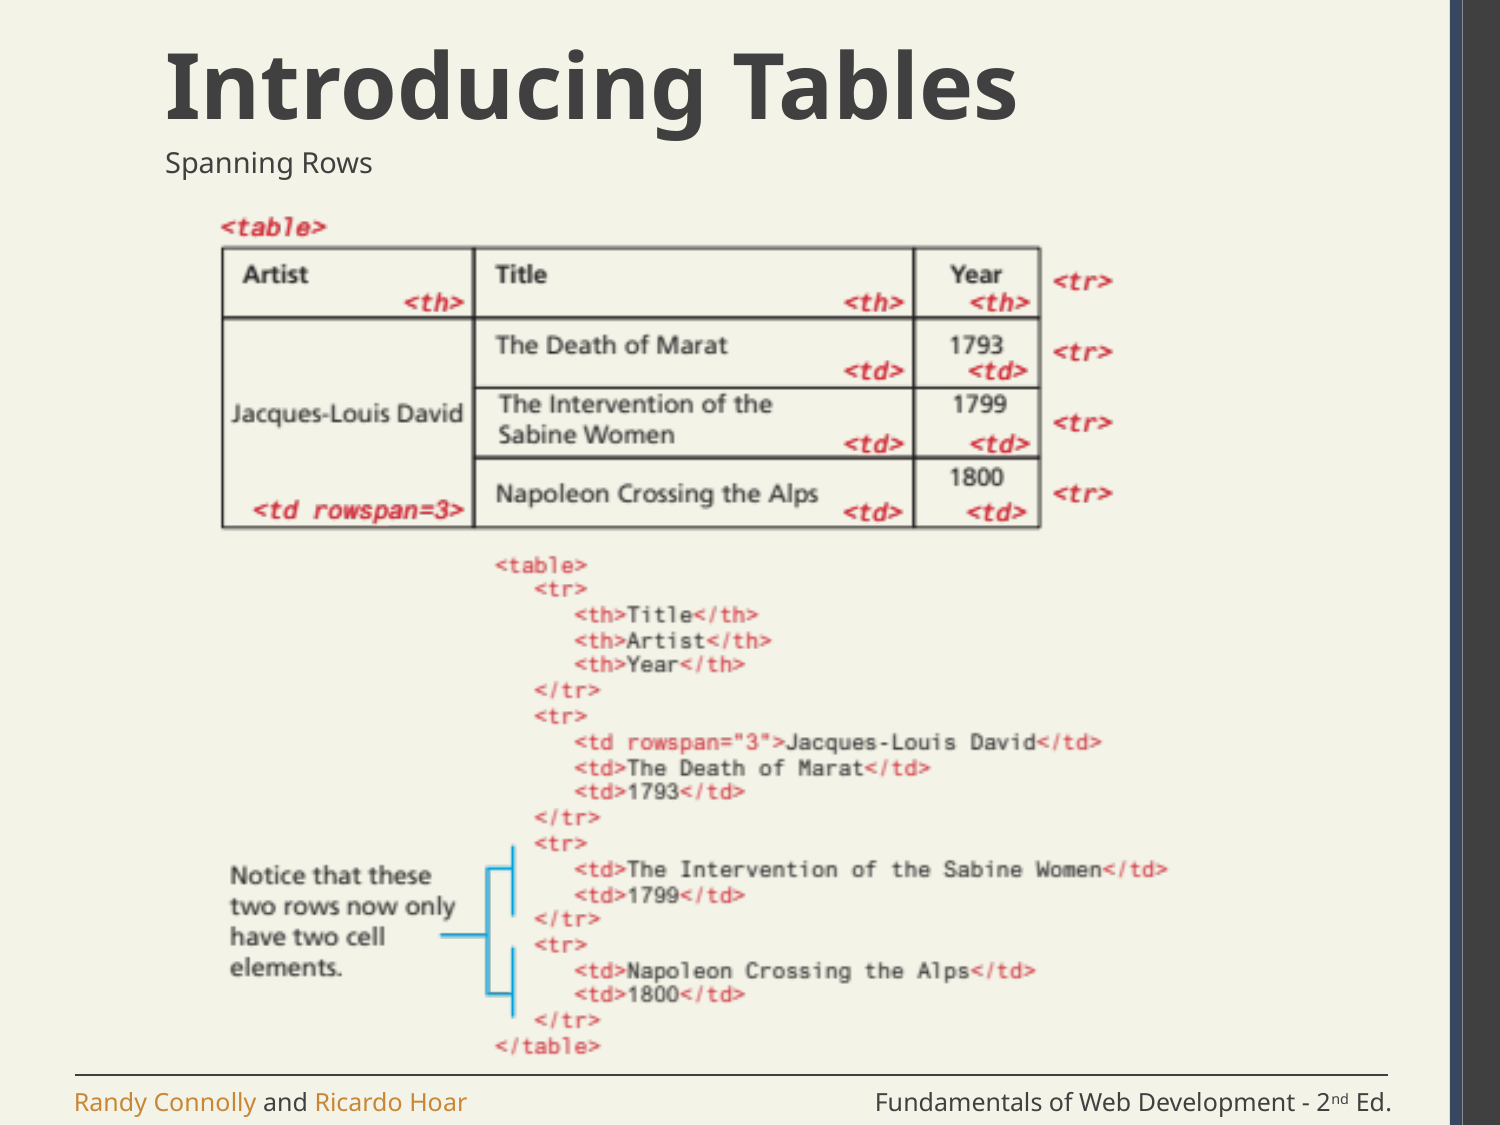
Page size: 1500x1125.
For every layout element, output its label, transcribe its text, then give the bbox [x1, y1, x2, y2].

title Introducing Tables [150, 20, 1425, 188]
list Spanning Rows [150, 137, 1200, 188]
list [159, 201, 1188, 1095]
